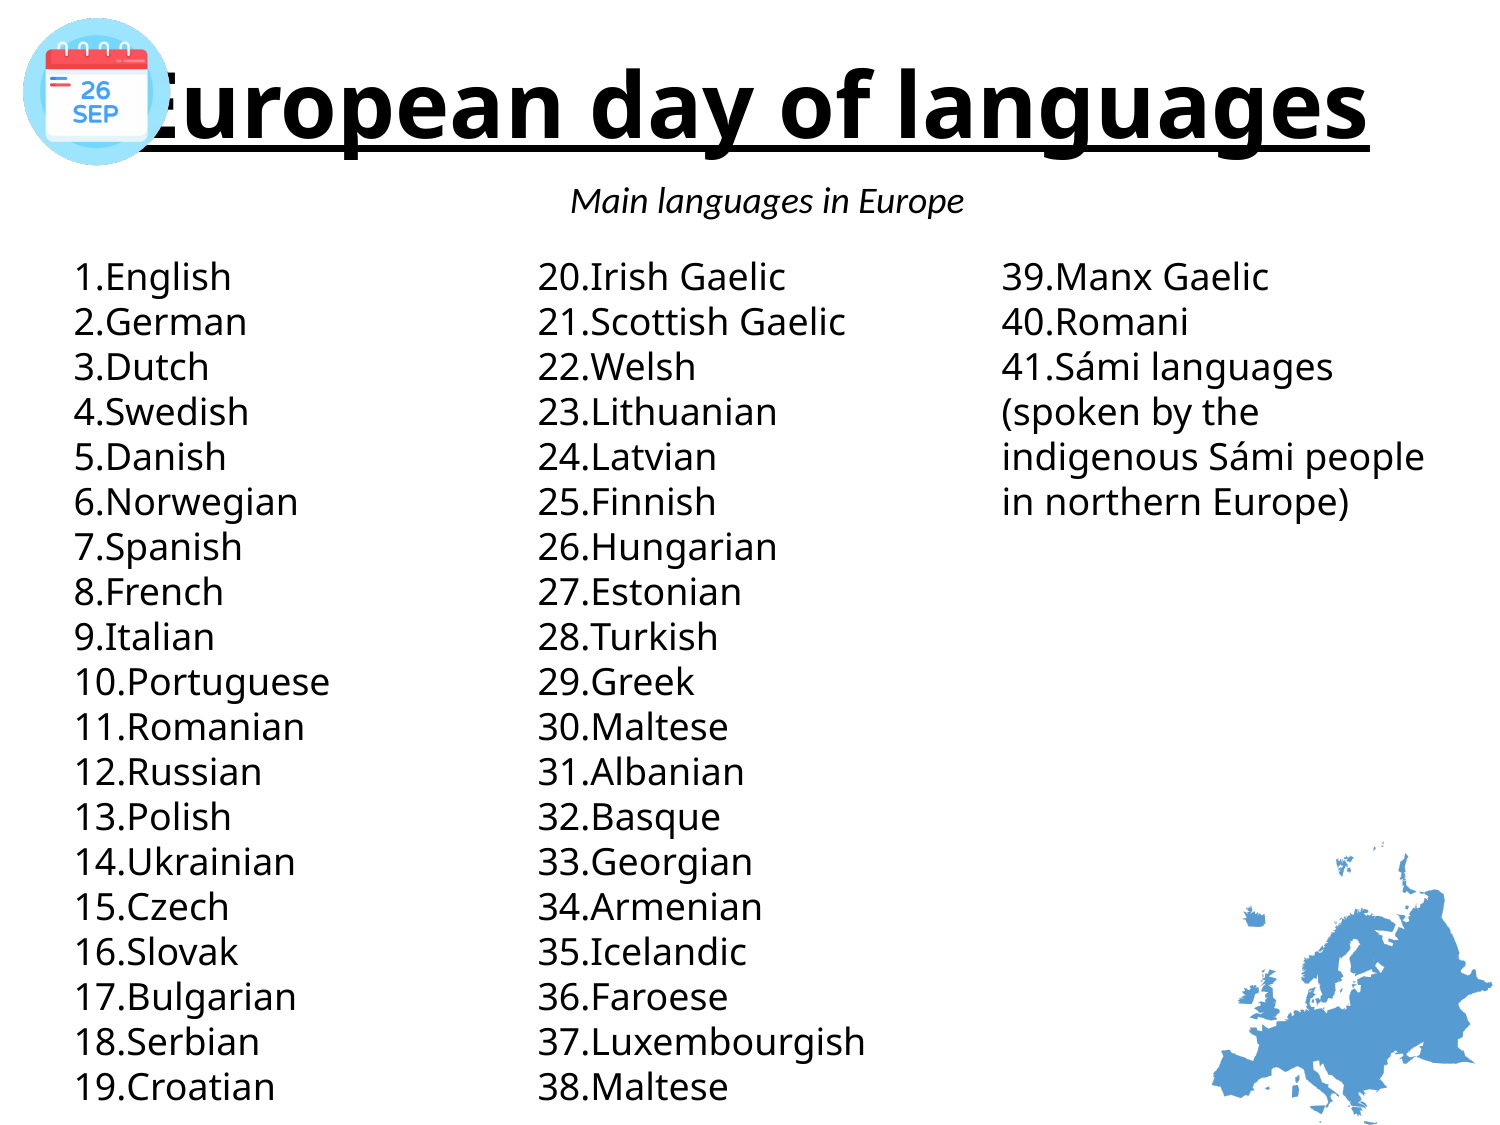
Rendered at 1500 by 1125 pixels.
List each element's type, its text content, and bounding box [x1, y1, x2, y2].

picture [19, 14, 174, 169]
picture [1204, 834, 1500, 1125]
title European day of languages [103, 0, 1397, 218]
text_box Main languages in Europe [269, 168, 1266, 229]
text_box English German Dutch Swedish Danish Norwegian Spanish French Italian Portuguese Romanian Russian Polish Ukrainian Czech Slovak Bulgarian Serbian Croatian Irish Gaelic Scottish Gaelic Welsh Lithuanian Latvian Finnish Hungarian Estonian Turkish Greek Maltese Albanian Basque Georgian Armenian Icelandic Faroese Luxembourgish Maltese Manx Gaelic Romani Sámi languages (spoken by the indigenous Sámi people in northern Europe) [58, 245, 1481, 1125]
